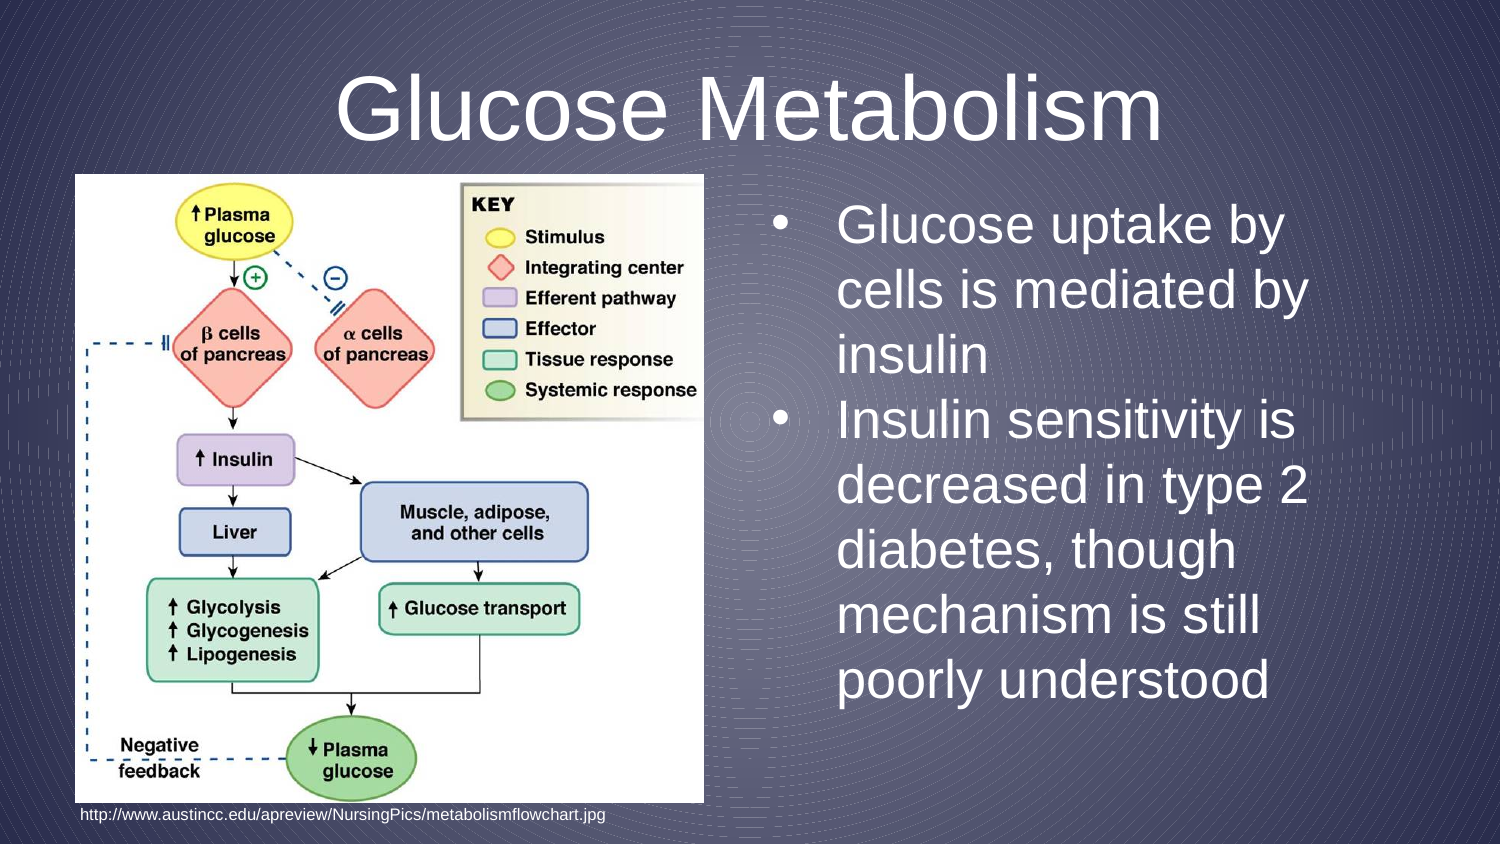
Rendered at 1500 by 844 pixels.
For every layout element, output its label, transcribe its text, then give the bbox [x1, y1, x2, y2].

picture [74, 174, 704, 804]
text_box http://www.austincc.edu/apreview/NursingPics/metabolismflowchart.jpg [65, 796, 622, 832]
list Glucose uptake by cells is mediated by insulin Insulin sensitivity is decreased in type 2 diabetes, though mechanism is still poorly understood [746, 174, 1425, 754]
title Glucose Metabolism [75, 33, 1425, 175]
